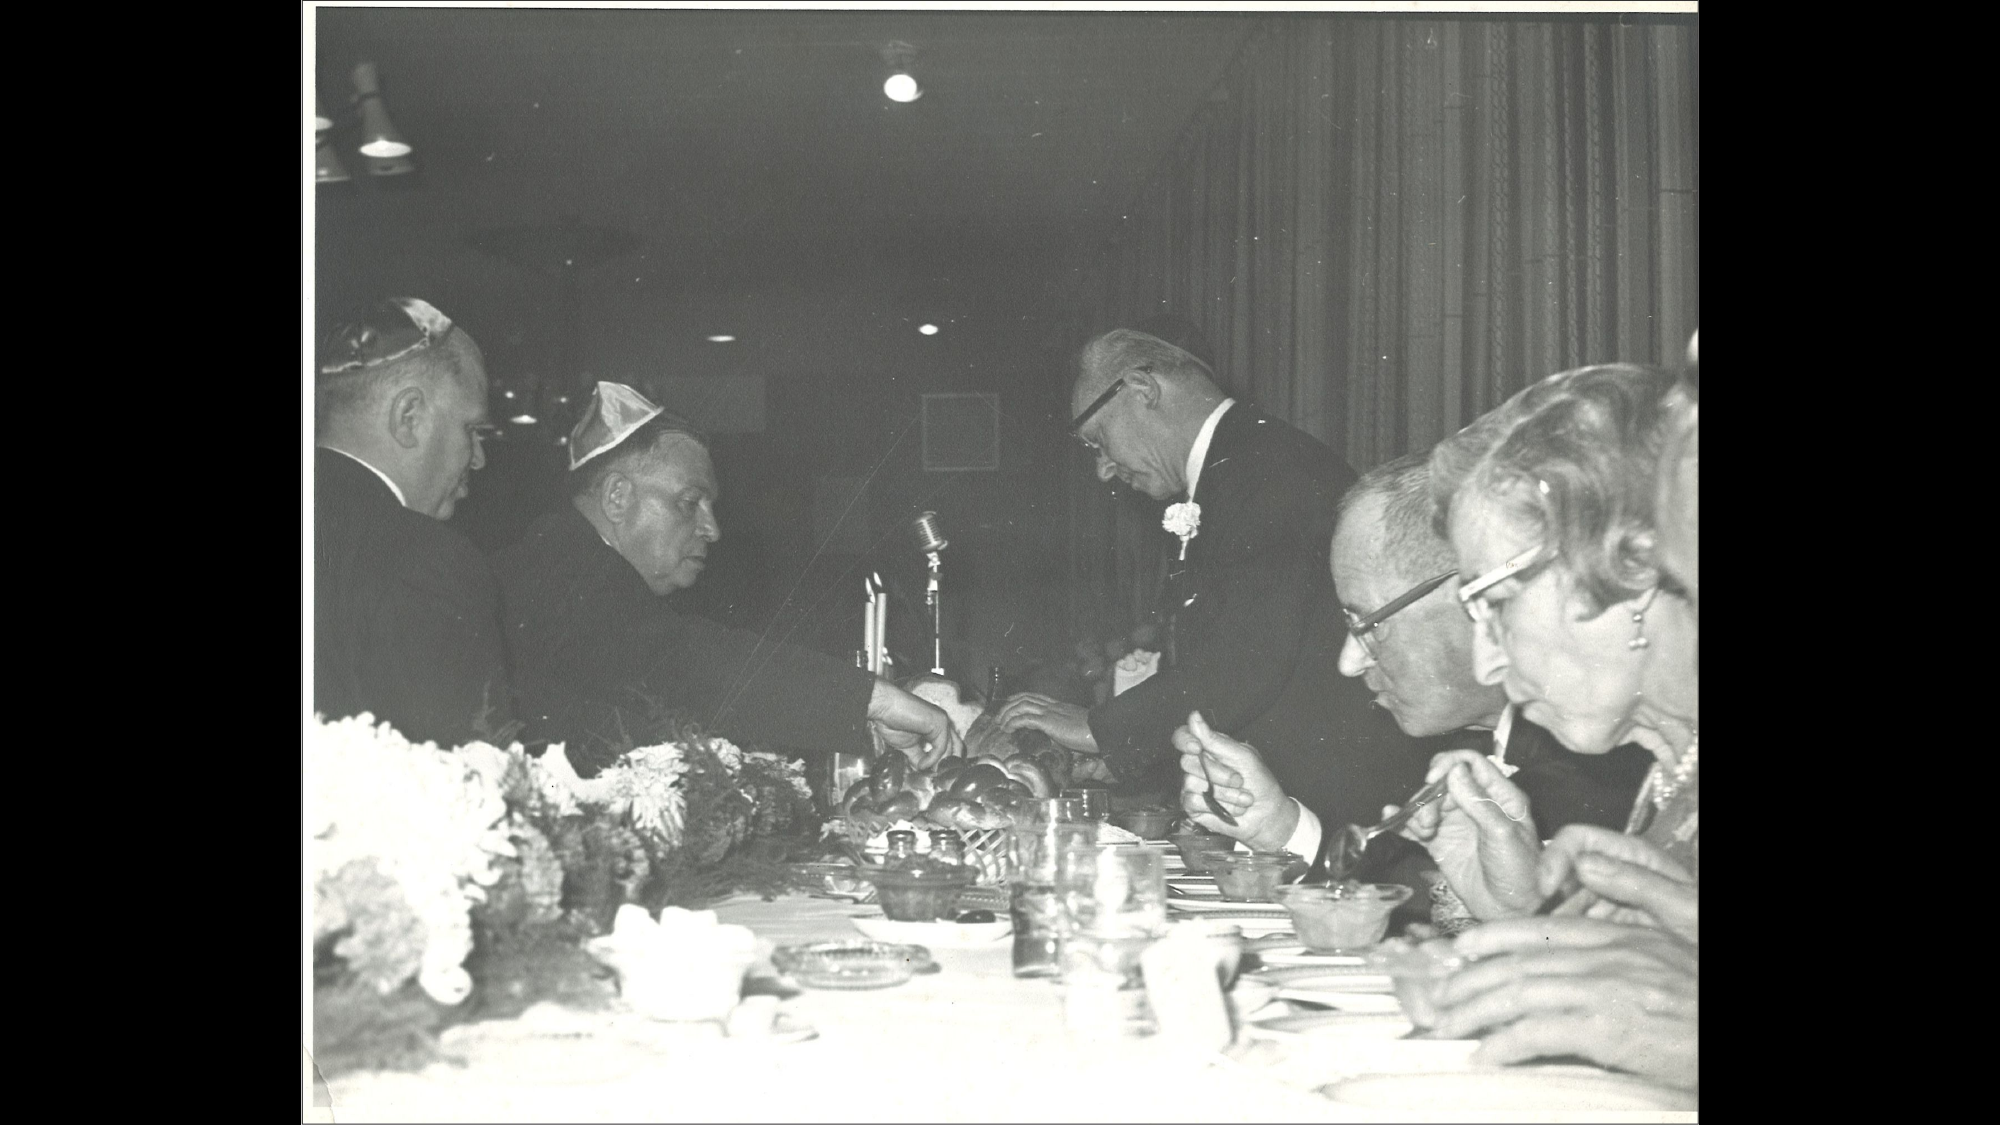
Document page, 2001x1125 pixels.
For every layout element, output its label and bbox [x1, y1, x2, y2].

picture [301, 0, 1699, 1125]
